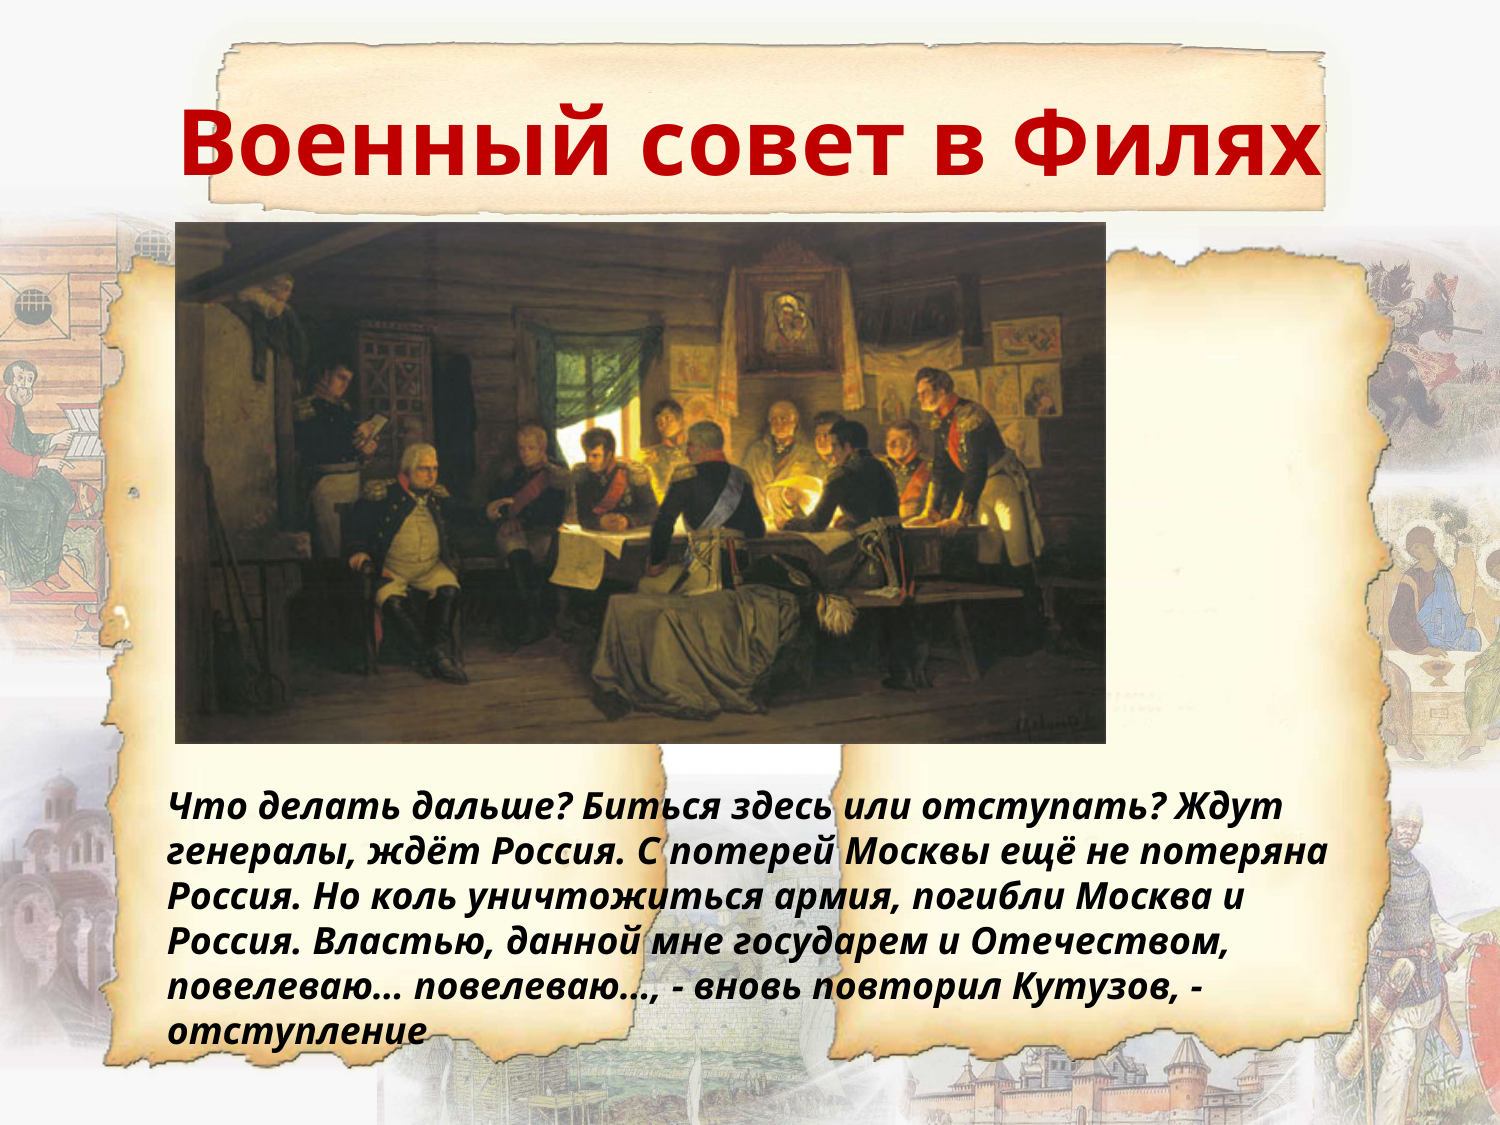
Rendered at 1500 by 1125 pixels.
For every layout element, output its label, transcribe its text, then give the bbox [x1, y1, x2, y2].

text_box Что делать дальше? Биться здесь или отступать? Ждут генералы, ждёт Россия. С потерей Москвы ещё не потеряна Россия. Но коль уничтожиться армия, погибли Москва и Россия. Властью, данной мне государем и Отечеством, повелеваю… повелеваю…, - вновь повторил Кутузов, -отступление [152, 774, 1383, 1060]
picture [0, 0, 1500, 1125]
title Военный совет в Филях [74, 44, 1426, 233]
